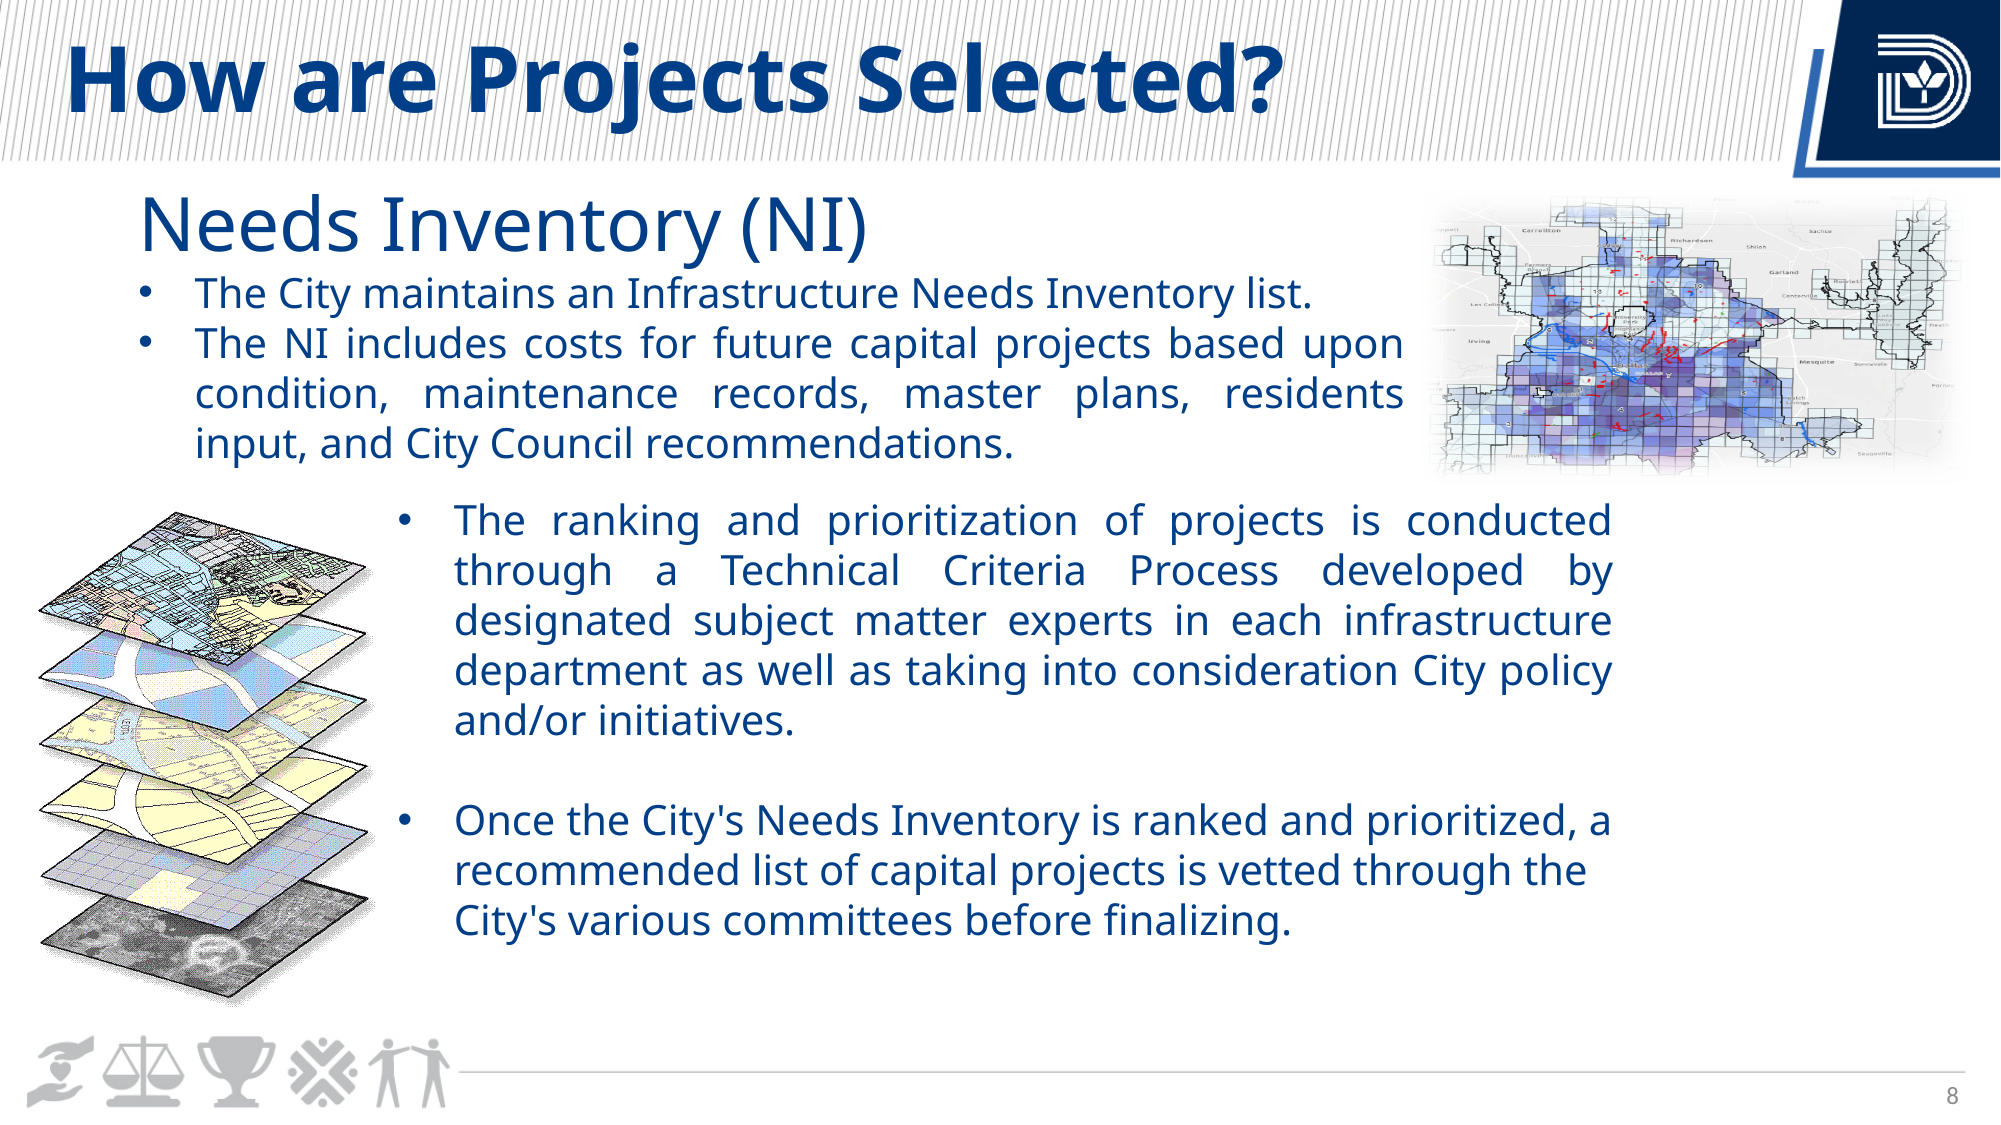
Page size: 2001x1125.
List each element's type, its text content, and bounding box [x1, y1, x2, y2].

picture [0, 0, 2001, 1125]
text_box How are Projects Selected? [48, 13, 1952, 138]
slide_number 8 [1523, 1065, 1974, 1125]
text_box The ranking and prioritization of projects is conducted through a Technical Criteria Process developed by designated subject matter experts in each infrastructure department as well as taking into consideration City policy and/or initiatives. Once the City's Needs Inventory is ranked and prioritized, a recommended list of capital projects is vetted through the City's various committees before finalizing. [307, 486, 1629, 952]
text_box Needs Inventory (NI) The City maintains an Infrastructure Needs Inventory list. The NI includes costs for future capital projects based upon condition, maintenance records, master plans, residents input, and City Council recommendations. [48, 168, 1420, 508]
